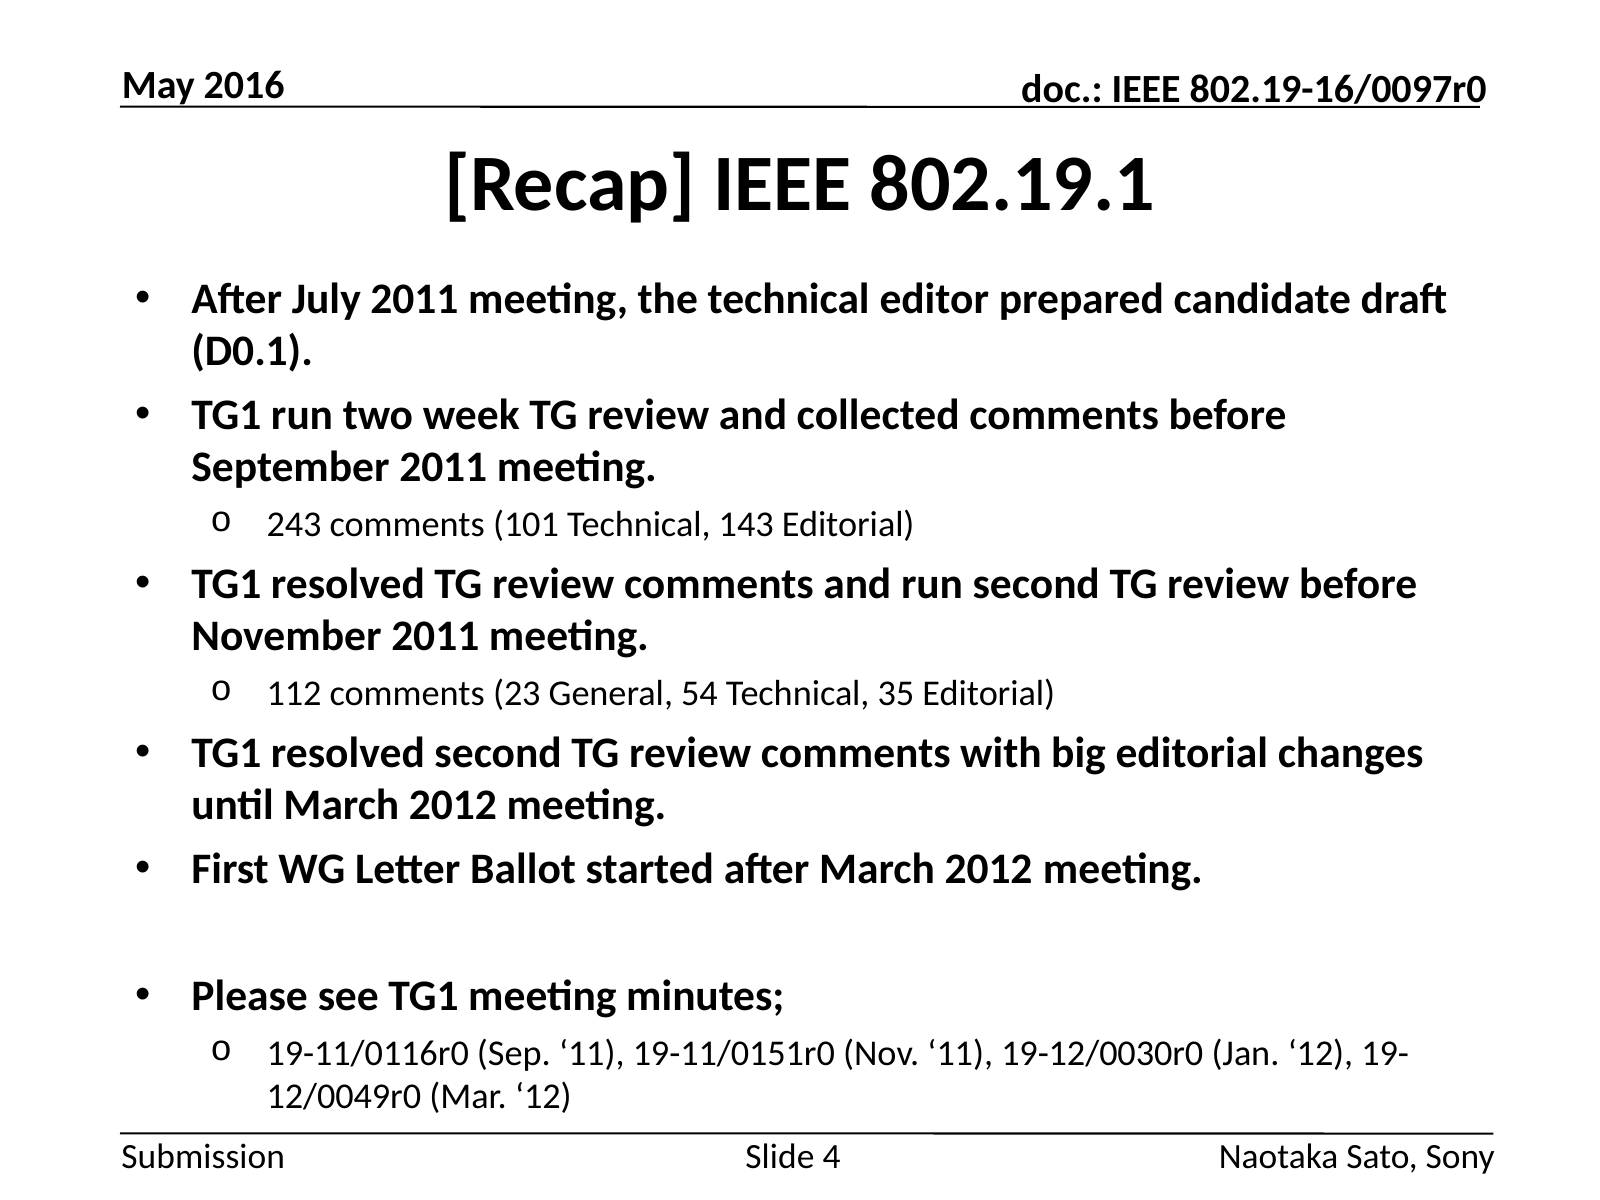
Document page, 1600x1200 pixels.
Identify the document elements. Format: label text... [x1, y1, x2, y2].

footer Naotaka Sato, Sony [937, 1132, 1495, 1174]
slide_number Slide 4 [733, 1132, 854, 1197]
list After July 2011 meeting, the technical editor prepared candidate draft (D0.1). TG1 run two week TG review and collected comments before September 2011 meeting. 243 comments (101 Technical, 143 Editorial) TG1 resolved TG review comments and run second TG review before November 2011 meeting. 112 comments (23 General, 54 Technical, 35 Editorial) TG1 resolved second TG review comments with big editorial changes until March 2012 meeting. First WG Letter Ballot started after March 2012 meeting. Please see TG1 meeting minutes; 19-11/0116r0 (Sep. ‘11), 19-11/0151r0 (Nov. ‘11), 19-12/0030r0 (Jan. ‘12), 19-12/0049r0 (Mar. ‘12) [119, 262, 1480, 1126]
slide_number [121, 58, 451, 107]
title [Recap] IEEE 802.19.1 [119, 119, 1480, 238]
